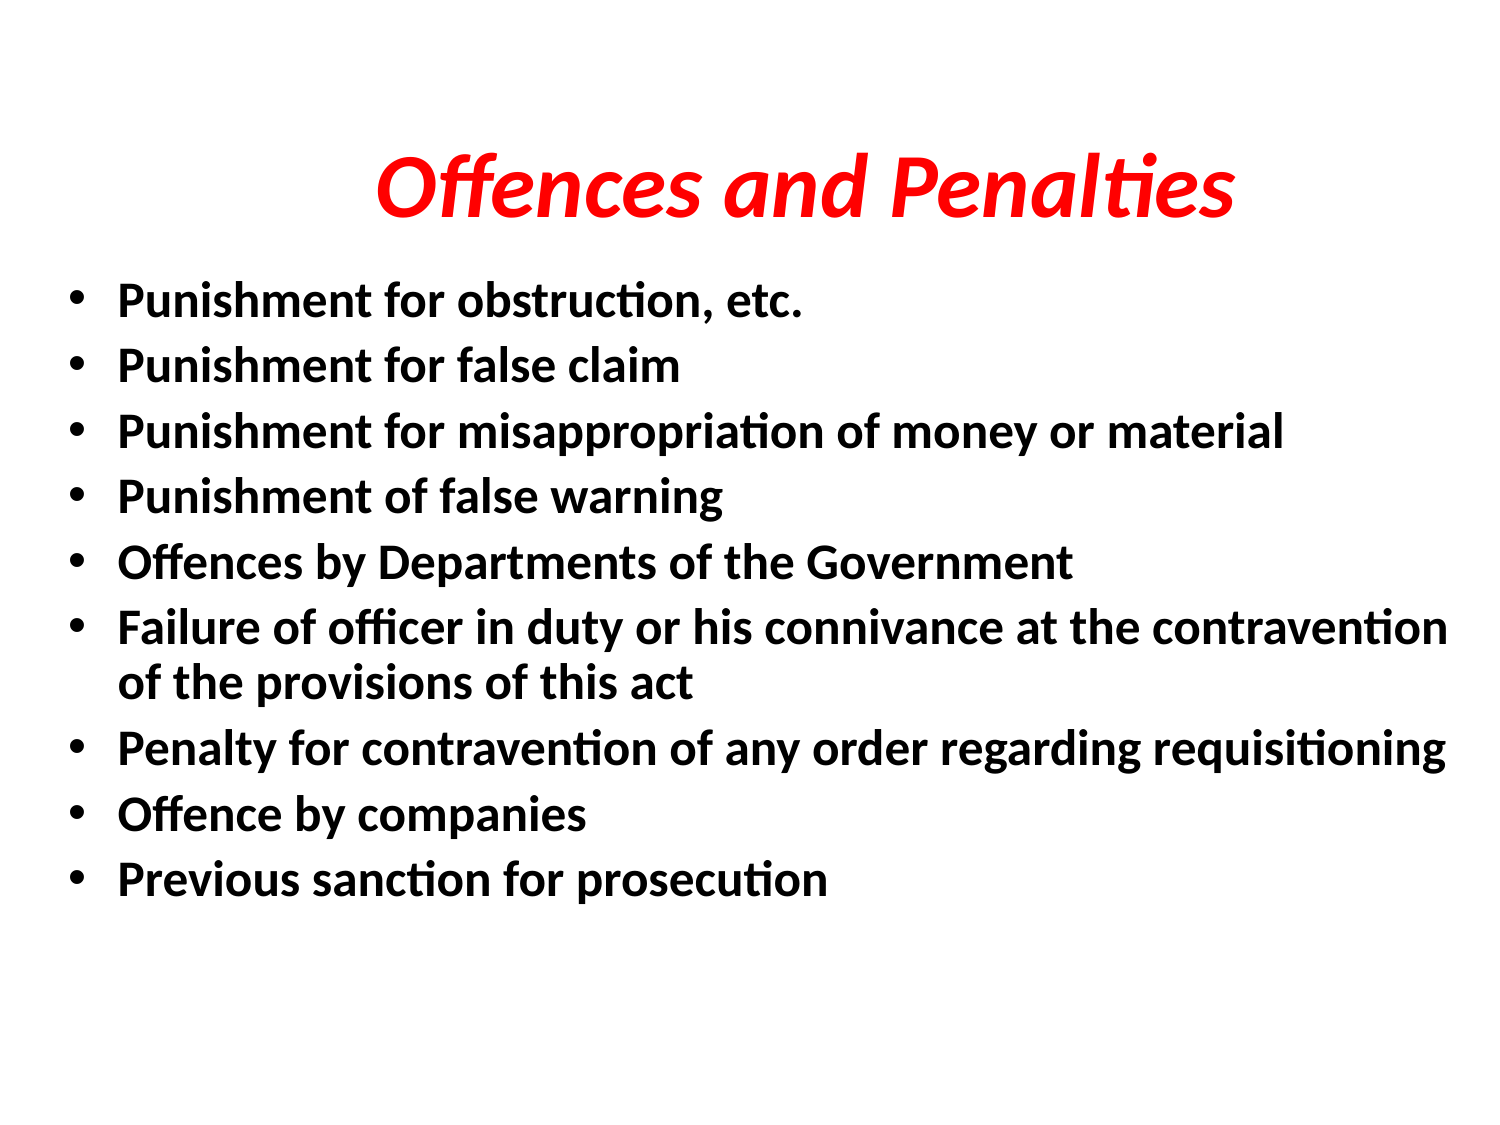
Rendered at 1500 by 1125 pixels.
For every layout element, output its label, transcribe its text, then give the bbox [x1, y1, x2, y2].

list Punishment for obstruction, etc. Punishment for false claim Punishment for misappropriation of money or material Punishment of false warning Offences by Departments of the Government Failure of officer in duty or his connivance at the contravention of the provisions of this act Penalty for contravention of any order regarding requisitioning Offence by companies Previous sanction for prosecution [53, 237, 1466, 942]
title Offences and Penalties [150, 75, 1463, 237]
